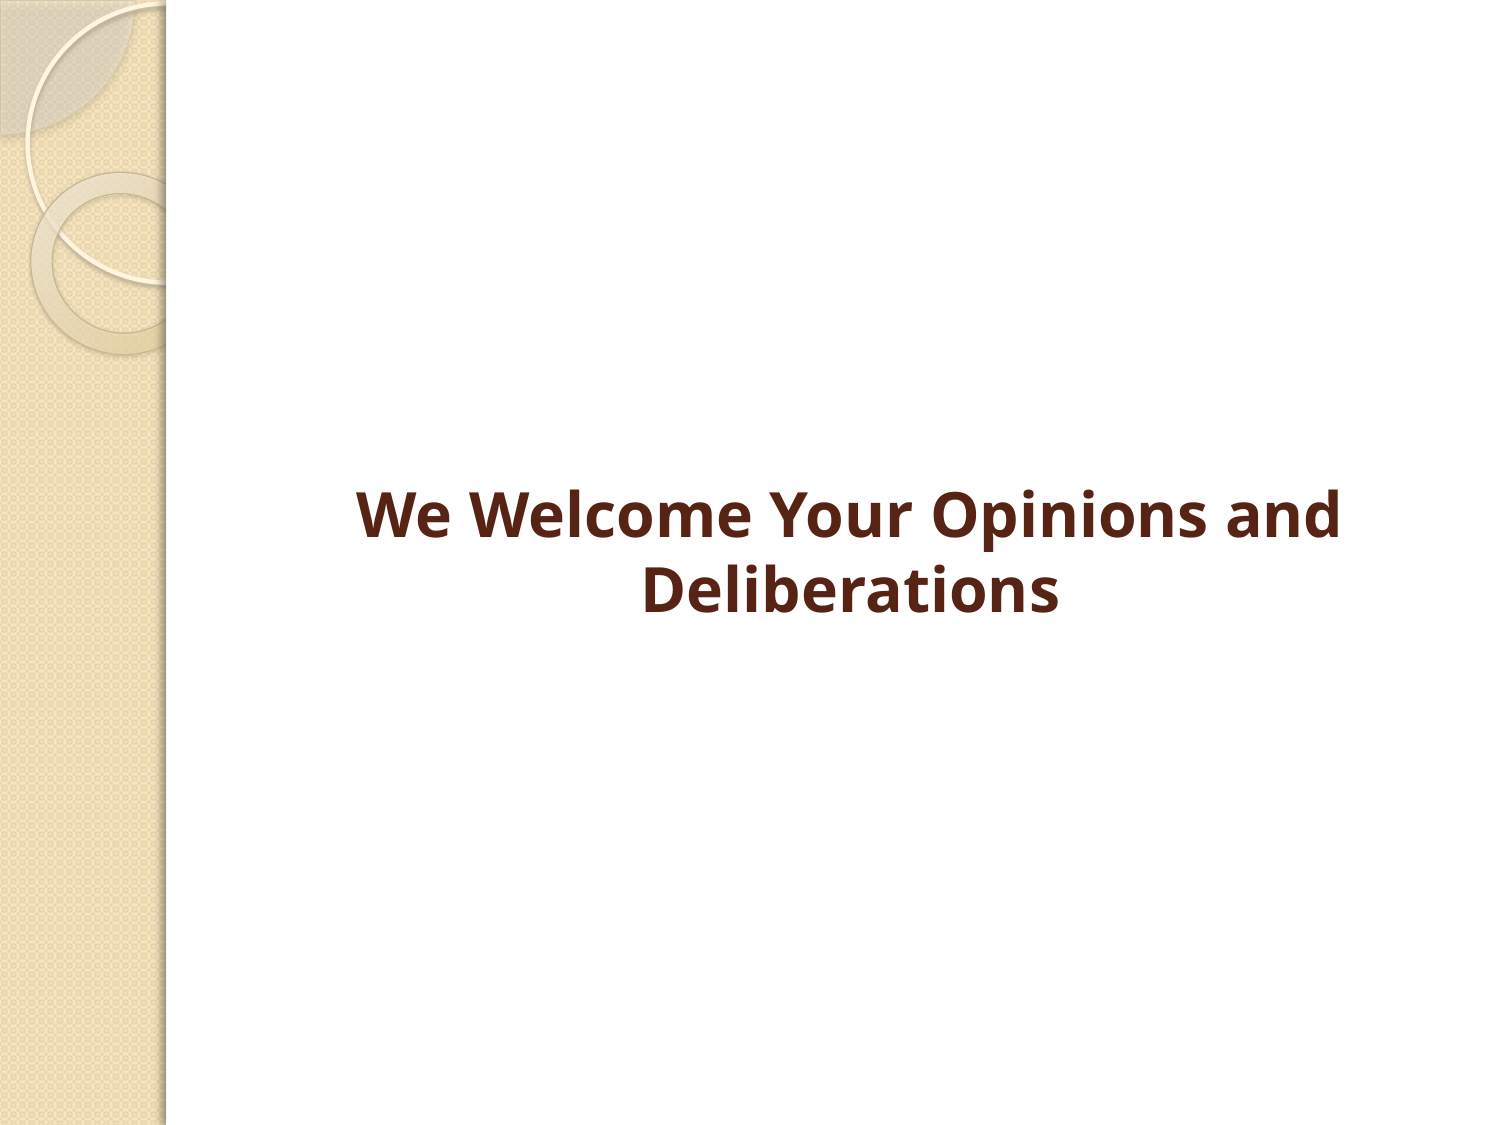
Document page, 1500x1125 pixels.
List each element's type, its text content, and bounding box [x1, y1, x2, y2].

title We Welcome Your Opinions and Deliberations [235, 212, 1466, 888]
